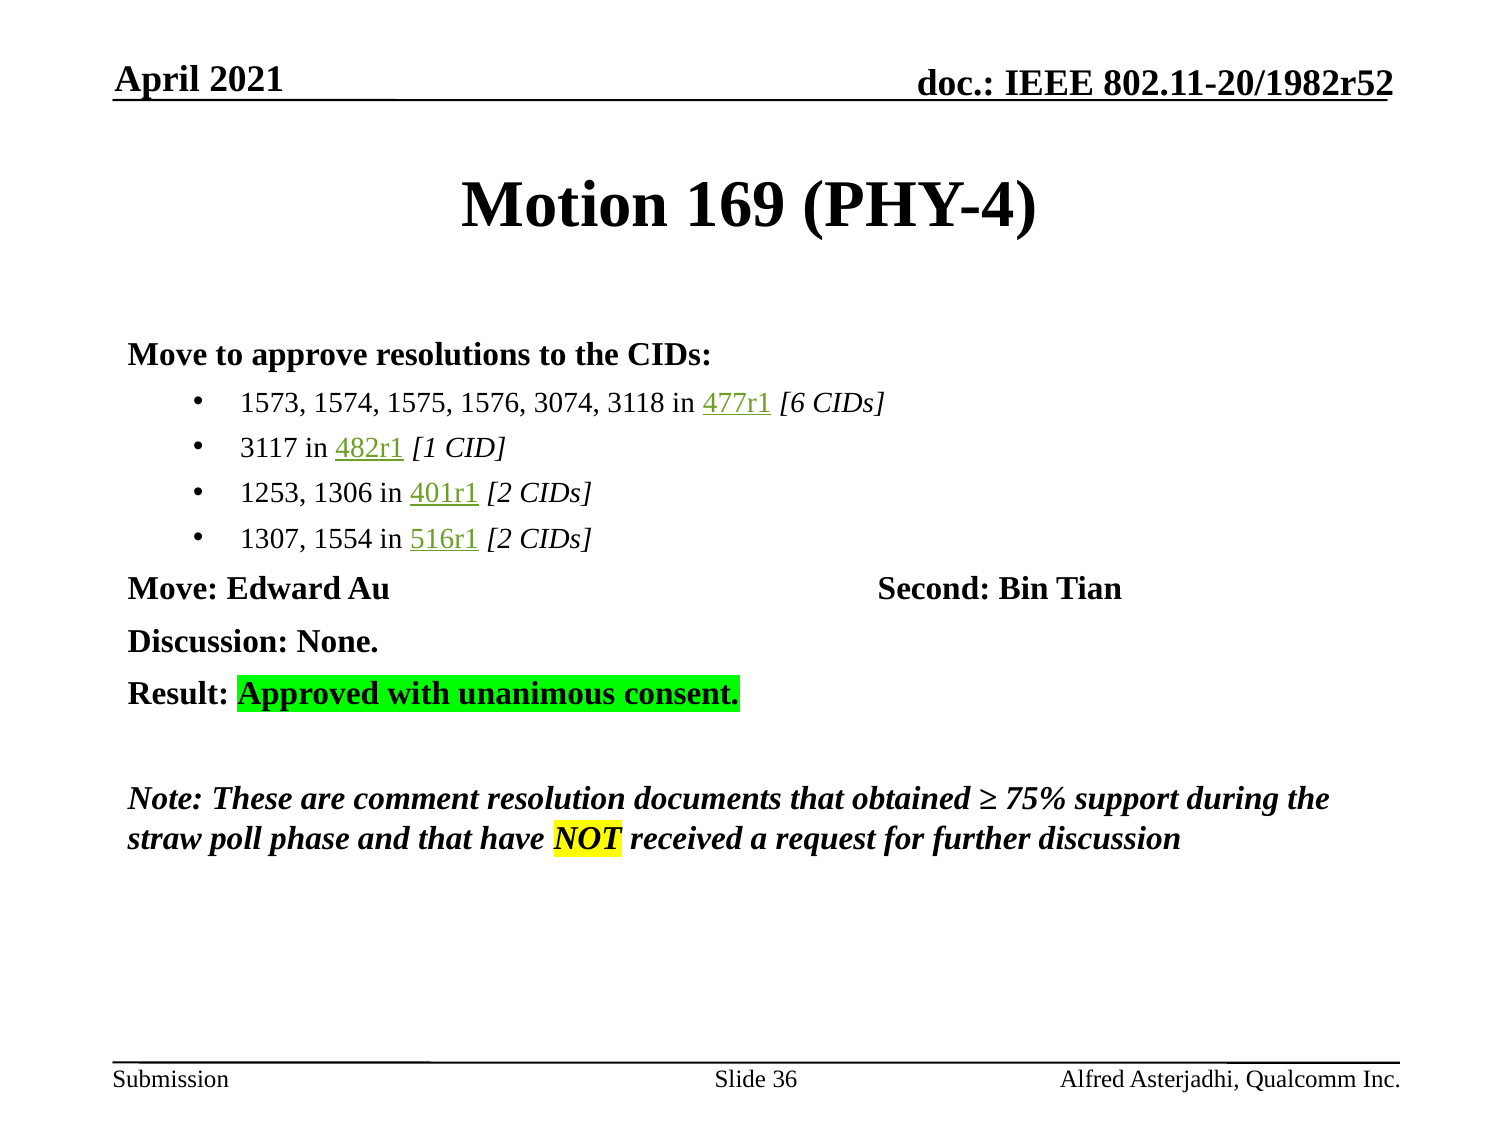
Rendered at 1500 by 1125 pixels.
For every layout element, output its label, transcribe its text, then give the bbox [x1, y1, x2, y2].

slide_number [114, 54, 423, 100]
footer Alfred Asterjadhi, Qualcomm Inc. [878, 1061, 1402, 1093]
title Motion 169 (PHY-4) [112, 112, 1388, 288]
list Move to approve resolutions to the CIDs: 1573, 1574, 1575, 1576, 3074, 3118 in 477r1 [6 CIDs] 3117 in 482r1 [1 CID] 1253, 1306 in 401r1 [2 CIDs] 1307, 1554 in 516r1 [2 CIDs] Move: Edward Au Second: Bin Tian Discussion: None. Result: Approved with unanimous consent. Note: These are comment resolution documents that obtained ≥ 75% support during the straw poll phase and that have NOT received a request for further discussion [112, 324, 1388, 1000]
slide_number Slide 36 [712, 1061, 800, 1123]
